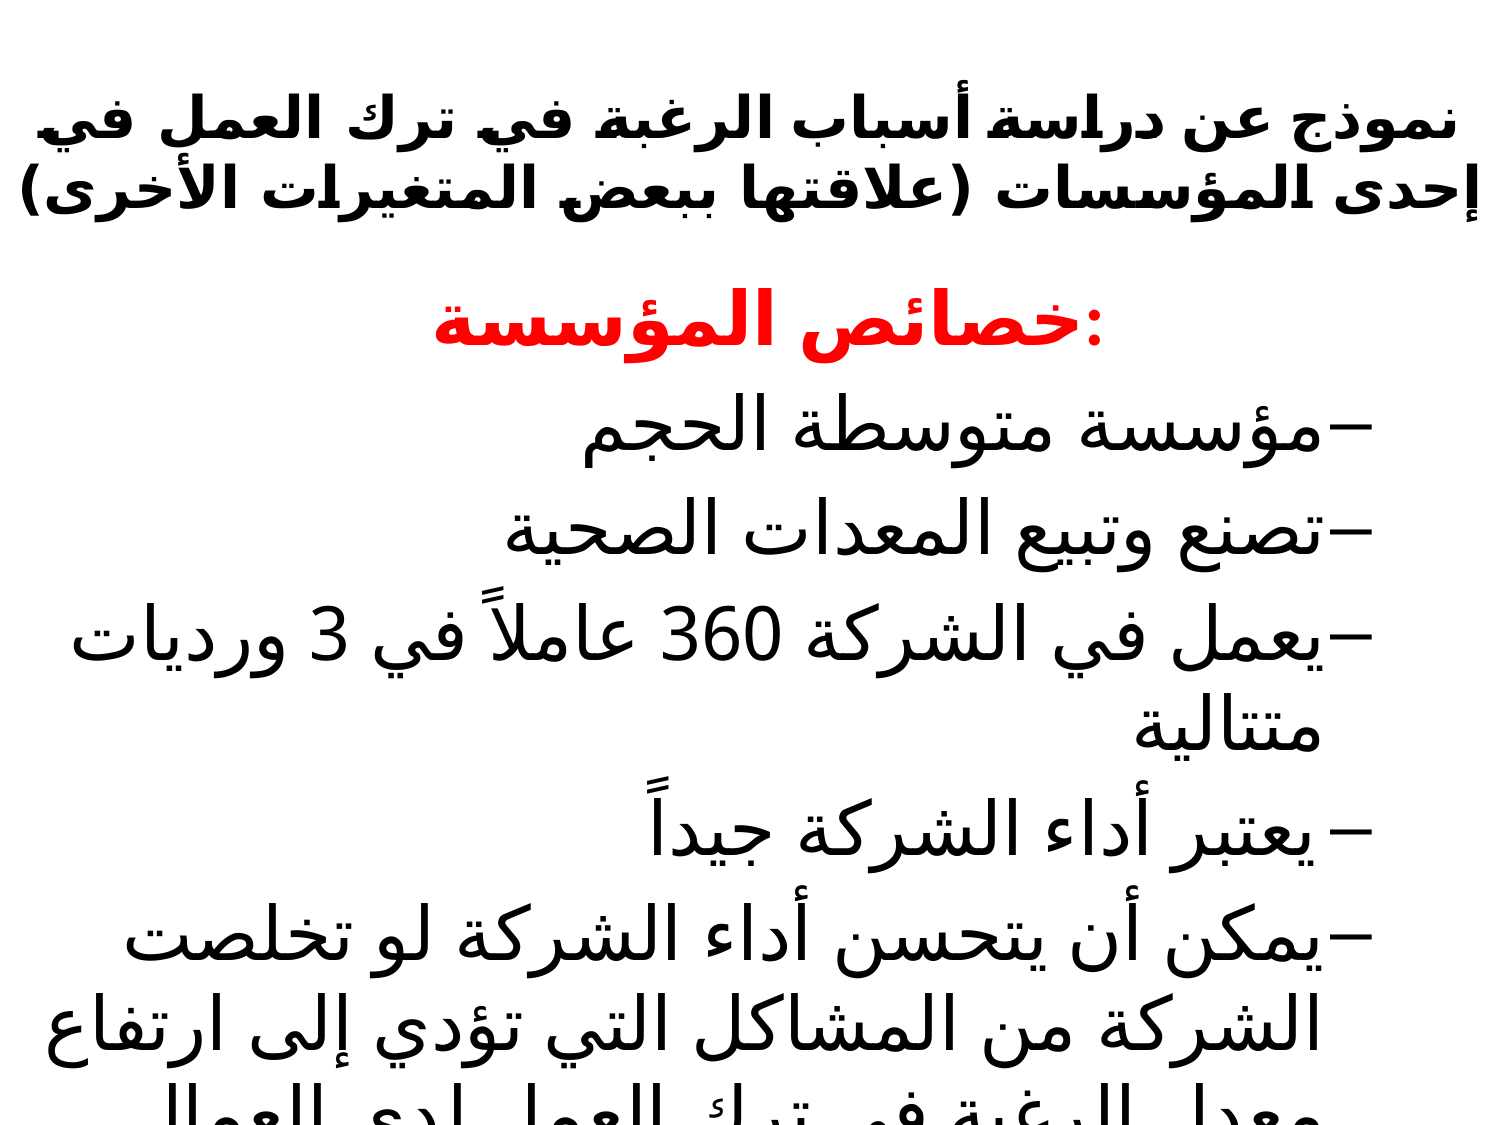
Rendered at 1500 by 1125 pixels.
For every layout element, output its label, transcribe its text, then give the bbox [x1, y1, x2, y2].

title نموذج عن دراسة أسباب الرغبة في ترك العمل في إحدى المؤسسات (علاقتها ببعض المتغيرات الأخرى) [0, 50, 1500, 250]
list خصائص المؤسسة: مؤسسة متوسطة الحجم تصنع وتبيع المعدات الصحية يعمل في الشركة 360 عاملاً في 3 ورديات متتالية يعتبر أداء الشركة جيداً يمكن أن يتحسن أداء الشركة لو تخلصت الشركة من المشاكل التي تؤدي إلى ارتفاع معدل الرغبة في ترك العمل لدى العمال . [0, 262, 1463, 1038]
